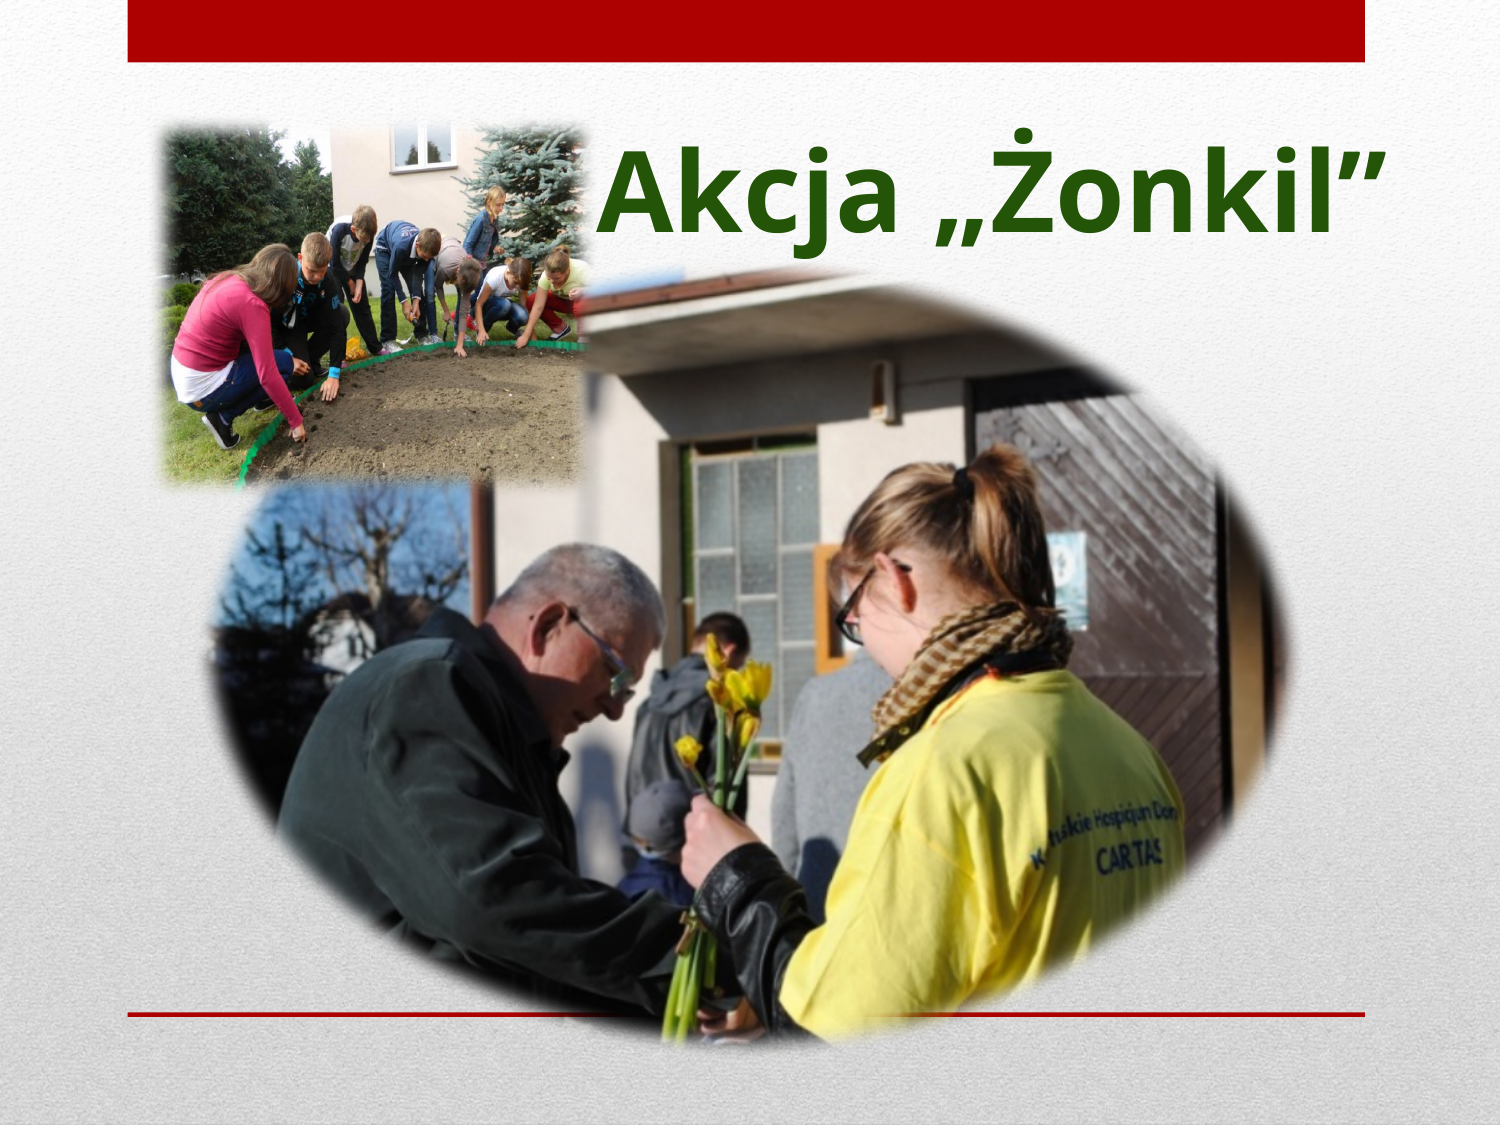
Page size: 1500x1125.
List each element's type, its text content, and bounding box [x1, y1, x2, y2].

picture [146, 112, 598, 501]
title Akcja „Żonkil” [572, 42, 1412, 263]
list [193, 254, 1306, 1061]
